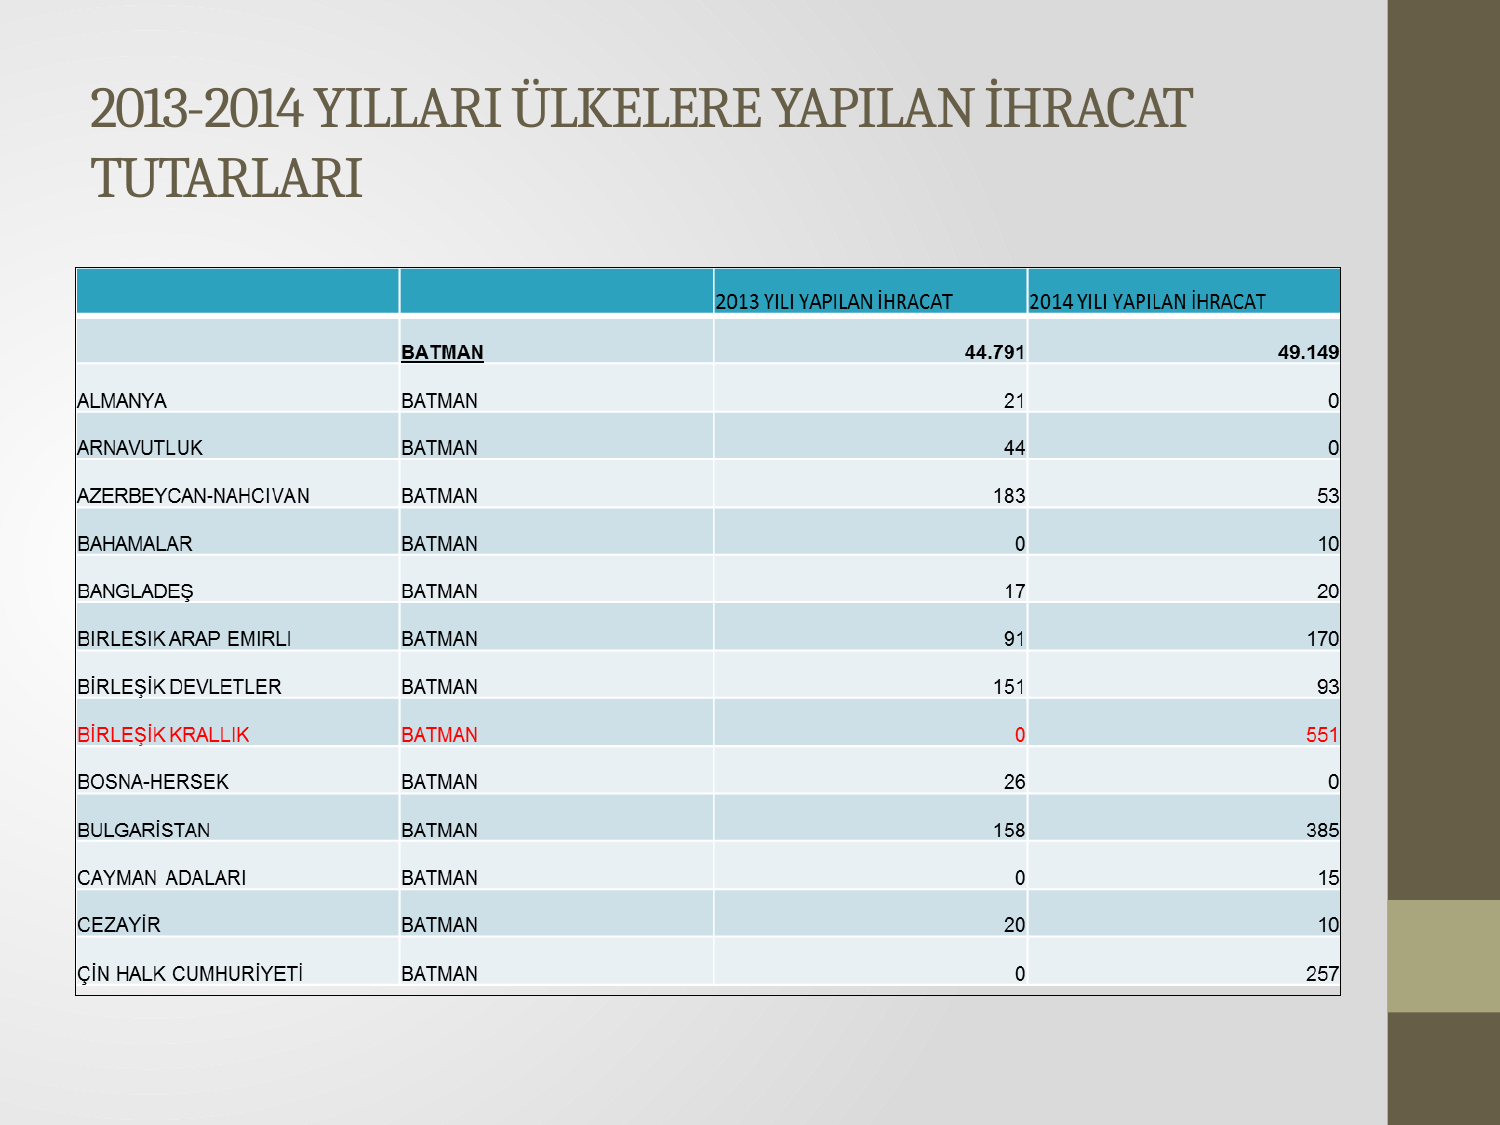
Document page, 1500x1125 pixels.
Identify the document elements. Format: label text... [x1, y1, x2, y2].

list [74, 266, 1342, 996]
title 2013-2014 YILLARI ÜLKELERE YAPILAN İHRACAT TUTARLARI [75, 45, 1325, 233]
